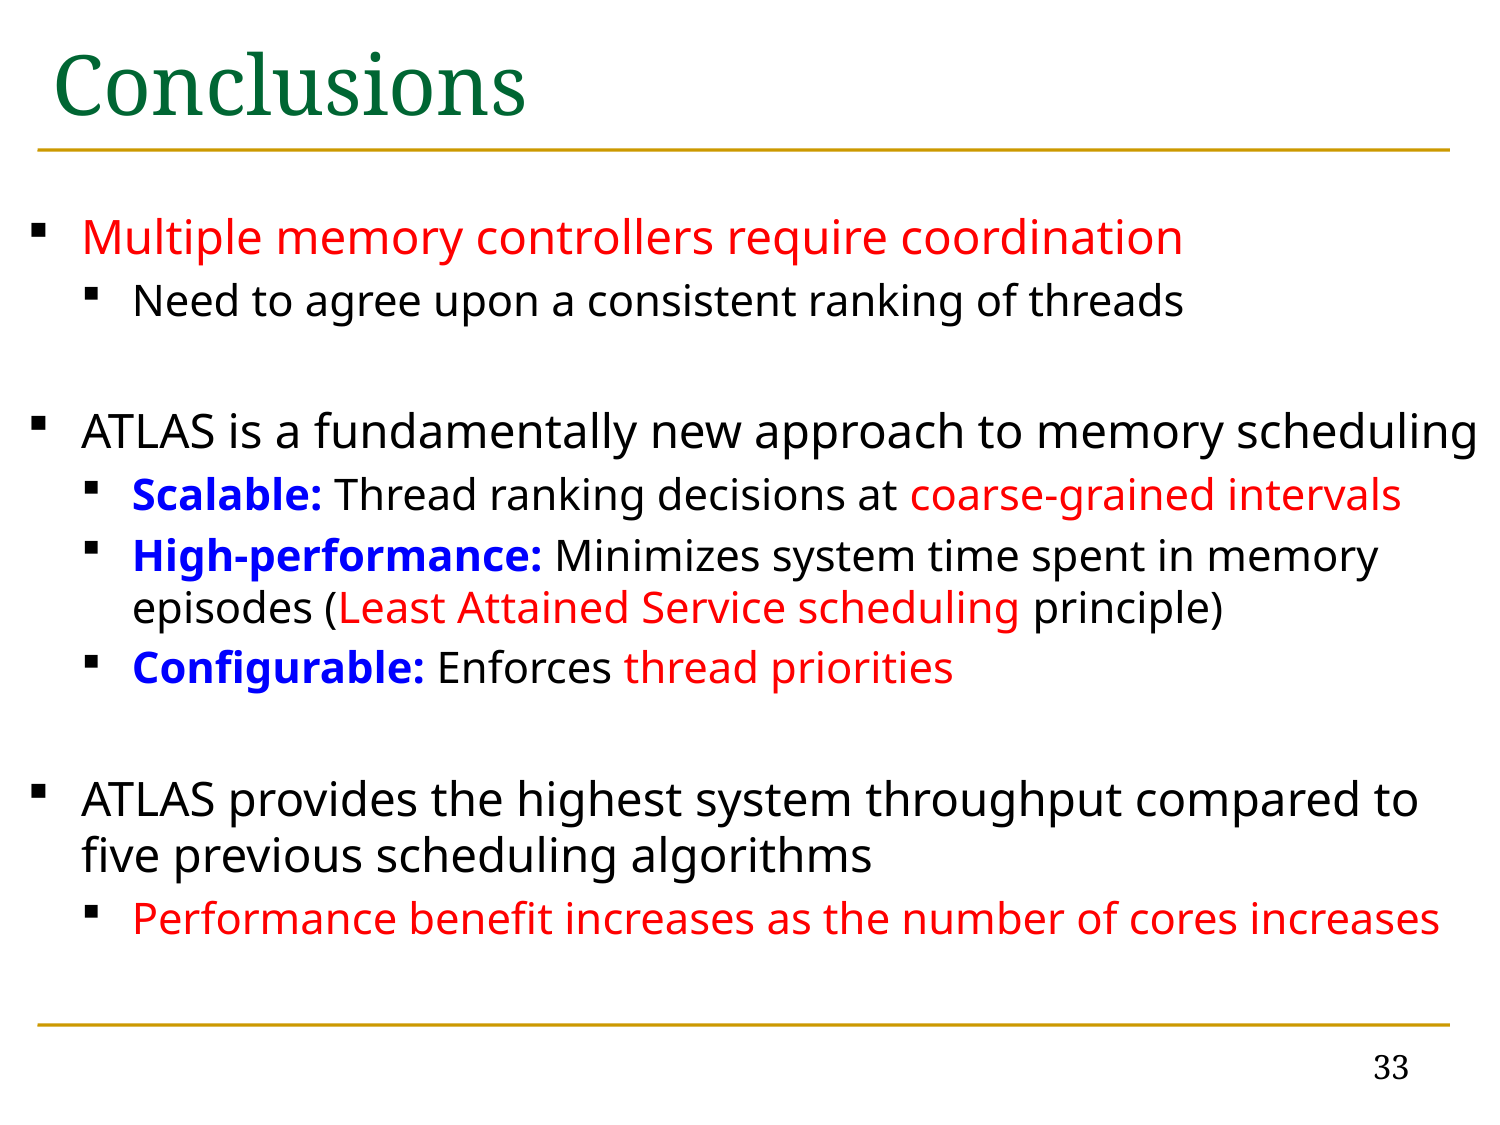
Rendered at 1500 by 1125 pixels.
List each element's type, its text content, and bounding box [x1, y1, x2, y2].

slide_number 33 [1074, 1023, 1426, 1100]
title Conclusions [37, 24, 1451, 199]
list Multiple memory controllers require coordination Need to agree upon a consistent ranking of threads ATLAS is a fundamentally new approach to memory scheduling Scalable: Thread ranking decisions at coarse-grained intervals High-performance: Minimizes system time spent in memory episodes (Least Attained Service scheduling principle) Configurable: Enforces thread priorities ATLAS provides the highest system throughput compared to five previous scheduling algorithms Performance benefit increases as the number of cores increases [12, 199, 1500, 1001]
